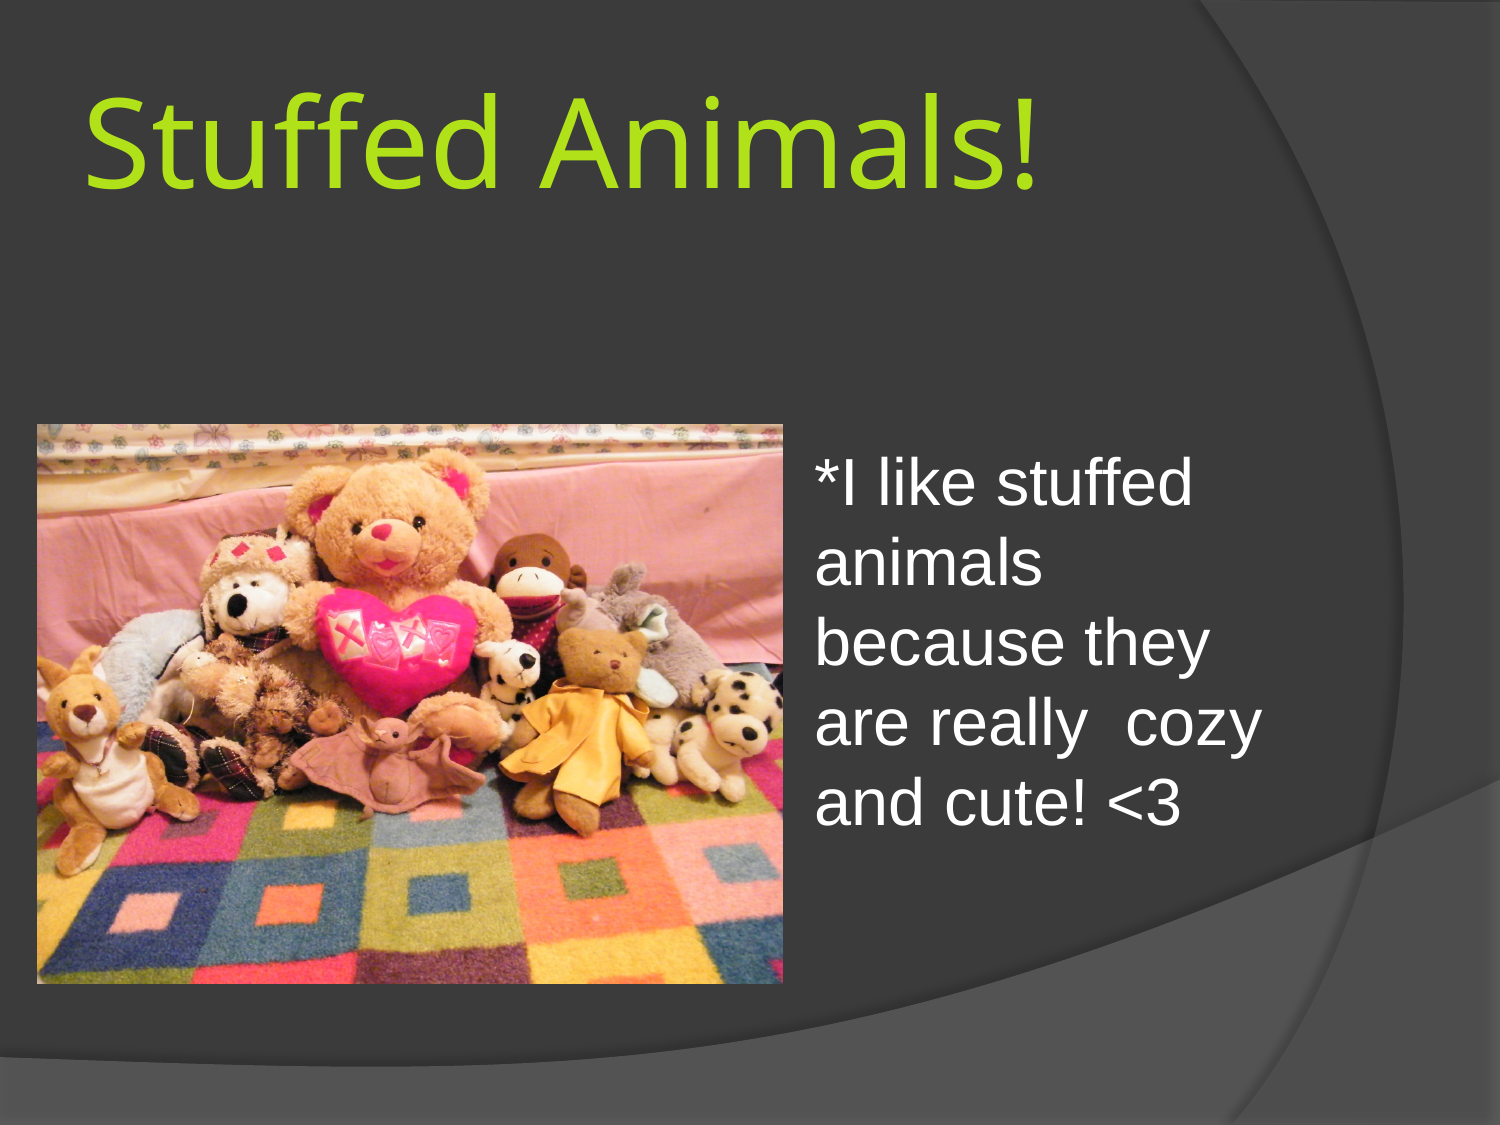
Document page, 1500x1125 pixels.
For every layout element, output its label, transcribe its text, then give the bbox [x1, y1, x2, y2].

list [37, 424, 783, 984]
title Stuffed Animals! [75, 45, 1300, 233]
text_box *I like stuffed animals because they are really cozy and cute! <3 [799, 431, 1313, 847]
